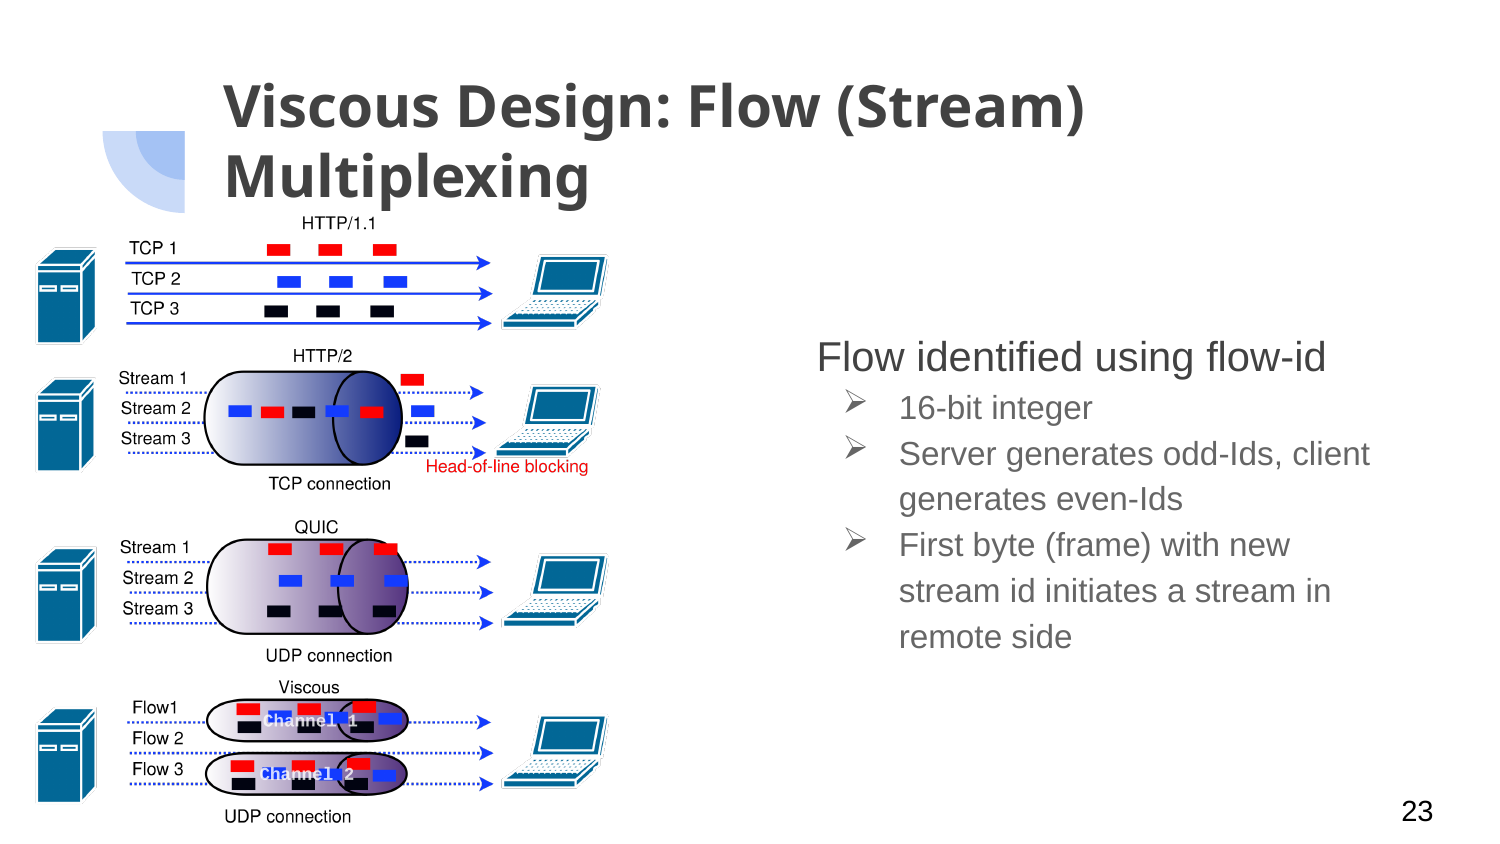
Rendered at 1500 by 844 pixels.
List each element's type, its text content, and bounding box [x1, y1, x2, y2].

picture [35, 673, 609, 827]
slide_number 23 [1386, 777, 1477, 842]
title Viscous Design: Flow (Stream) Multiplexing [208, 54, 1450, 146]
text_box Flow identified using flow-id 16-bit integer Server generates odd-Ids, client generates even-Ids First byte (frame) with new stream id initiates a stream in remote side [801, 307, 1413, 807]
picture [35, 209, 609, 495]
picture [35, 513, 609, 667]
